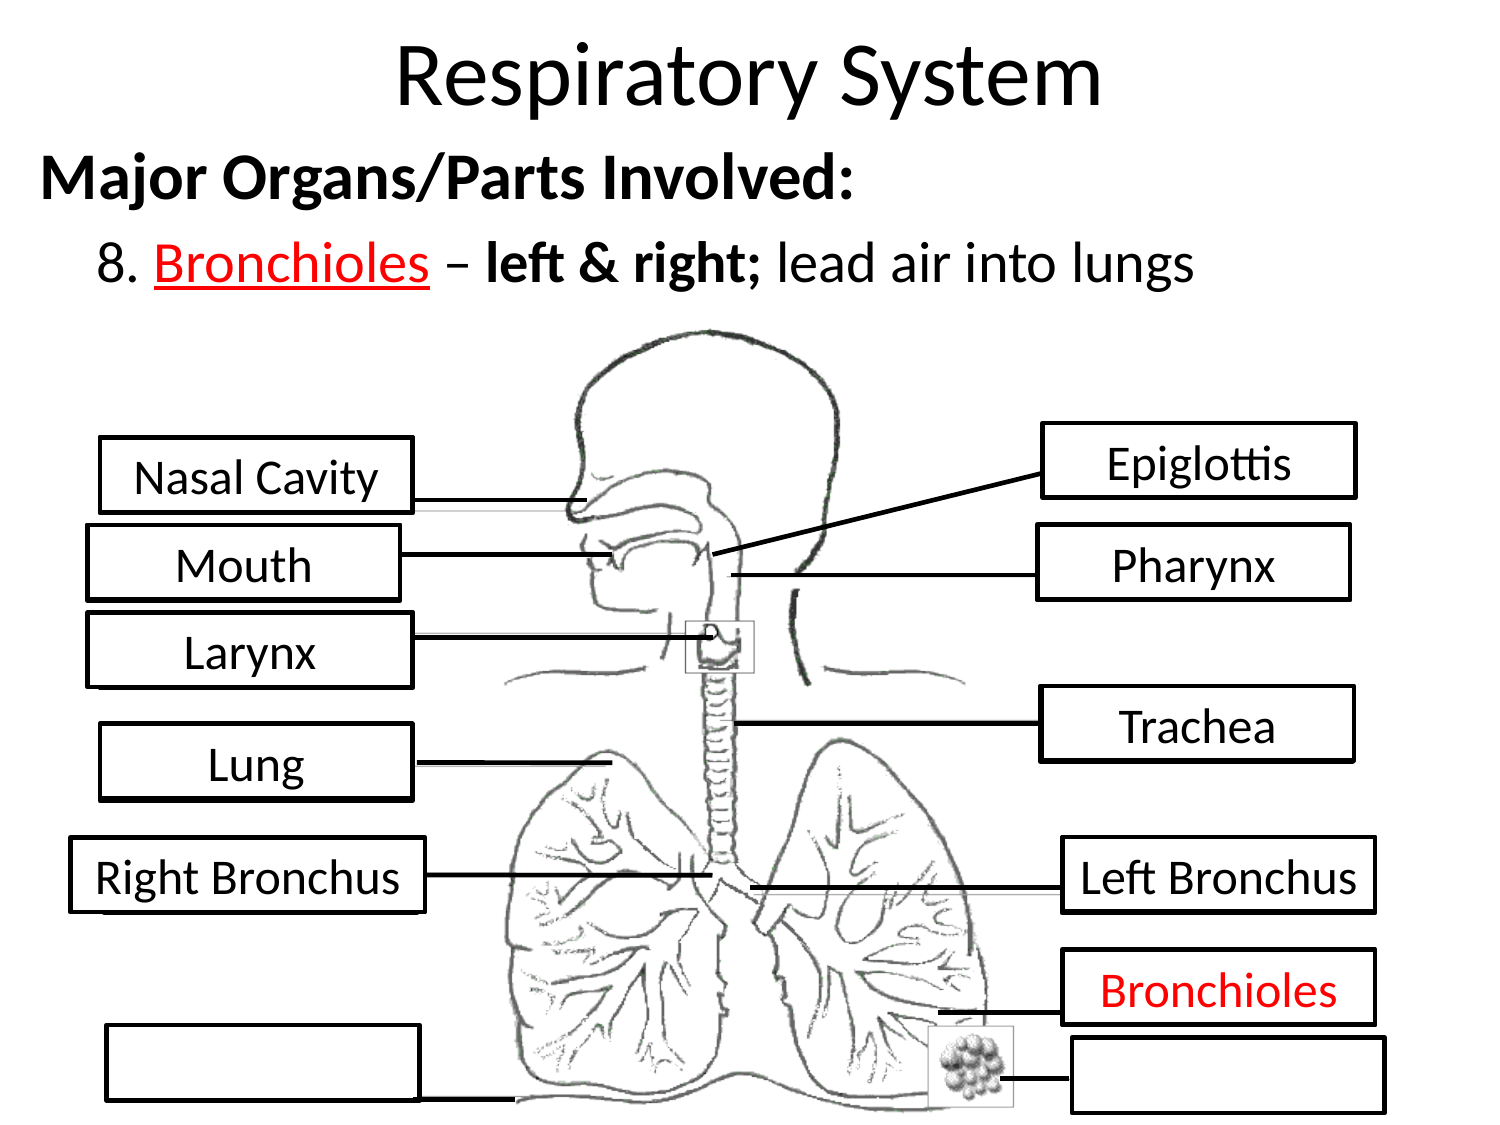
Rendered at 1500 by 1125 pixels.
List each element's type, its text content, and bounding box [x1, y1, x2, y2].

text_box Larynx [87, 612, 357, 688]
text_box Nasal Cavity [99, 437, 357, 513]
text_box [1104, 1037, 1385, 1114]
title Respiratory System [75, 0, 1425, 125]
text_box Bronchioles [1104, 949, 1375, 1025]
text_box Left Bronchus [1104, 837, 1375, 912]
text_box Trachea [1104, 685, 1354, 761]
list Major Organs/Parts Involved: 8. Bronchioles – left & right; lead air into lungs [24, 125, 1450, 325]
text_box Mouth [87, 524, 357, 600]
text_box Pharynx [1104, 524, 1350, 600]
picture [362, 324, 1100, 1125]
text_box Right Bronchus [70, 837, 357, 913]
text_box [712, 472, 1044, 555]
text_box [106, 1024, 357, 1101]
text_box Epiglottis [1104, 423, 1356, 498]
text_box Lung [99, 723, 357, 799]
